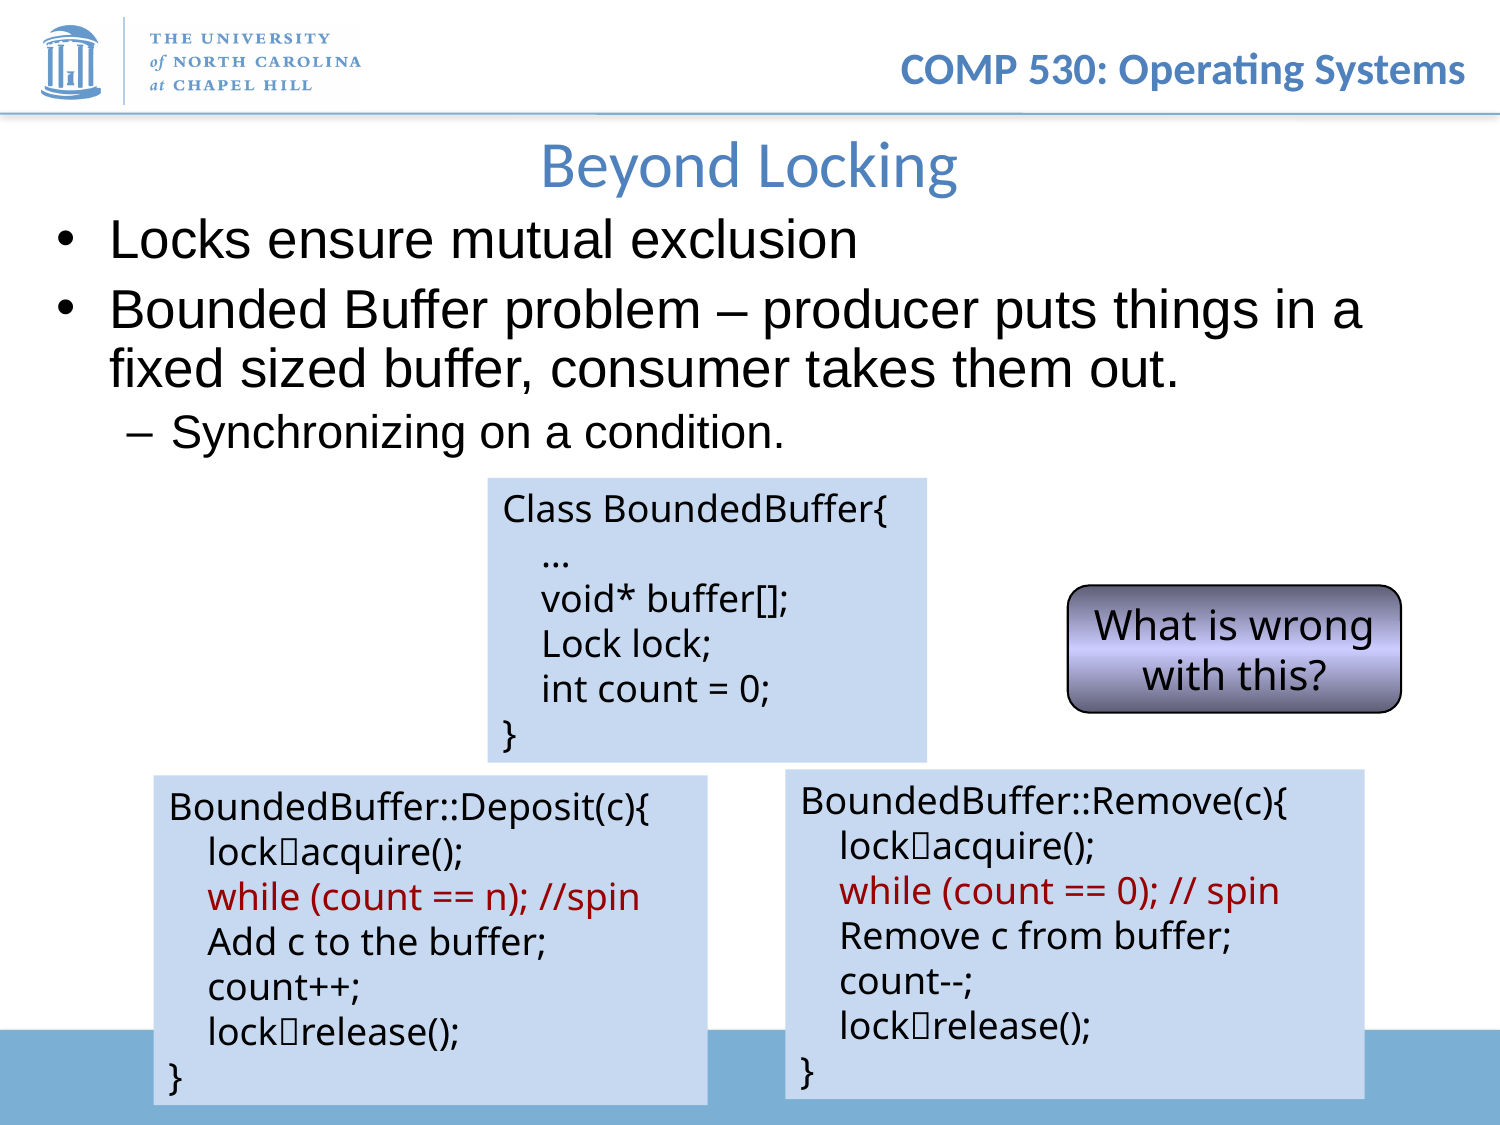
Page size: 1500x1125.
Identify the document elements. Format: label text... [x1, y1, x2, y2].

text_box BoundedBuffer::Remove(c){ lockacquire(); while (count == 0); // spin Remove c from buffer; count--; lockrelease(); } [785, 769, 1365, 1100]
title Beyond Locking [0, 113, 1500, 209]
picture [41, 17, 361, 105]
list Locks ensure mutual exclusion Bounded Buffer problem – producer puts things in a fixed sized buffer, consumer takes them out. Synchronizing on a condition. [41, 209, 1459, 468]
text_box What is wrong with this? [1067, 585, 1402, 713]
text_box BoundedBuffer::Deposit(c){ lockacquire(); while (count == n); //spin Add c to the buffer; count++; lockrelease(); } [153, 775, 708, 1106]
text_box Class BoundedBuffer{ … void* buffer[]; Lock lock; int count = 0; } [487, 477, 928, 763]
